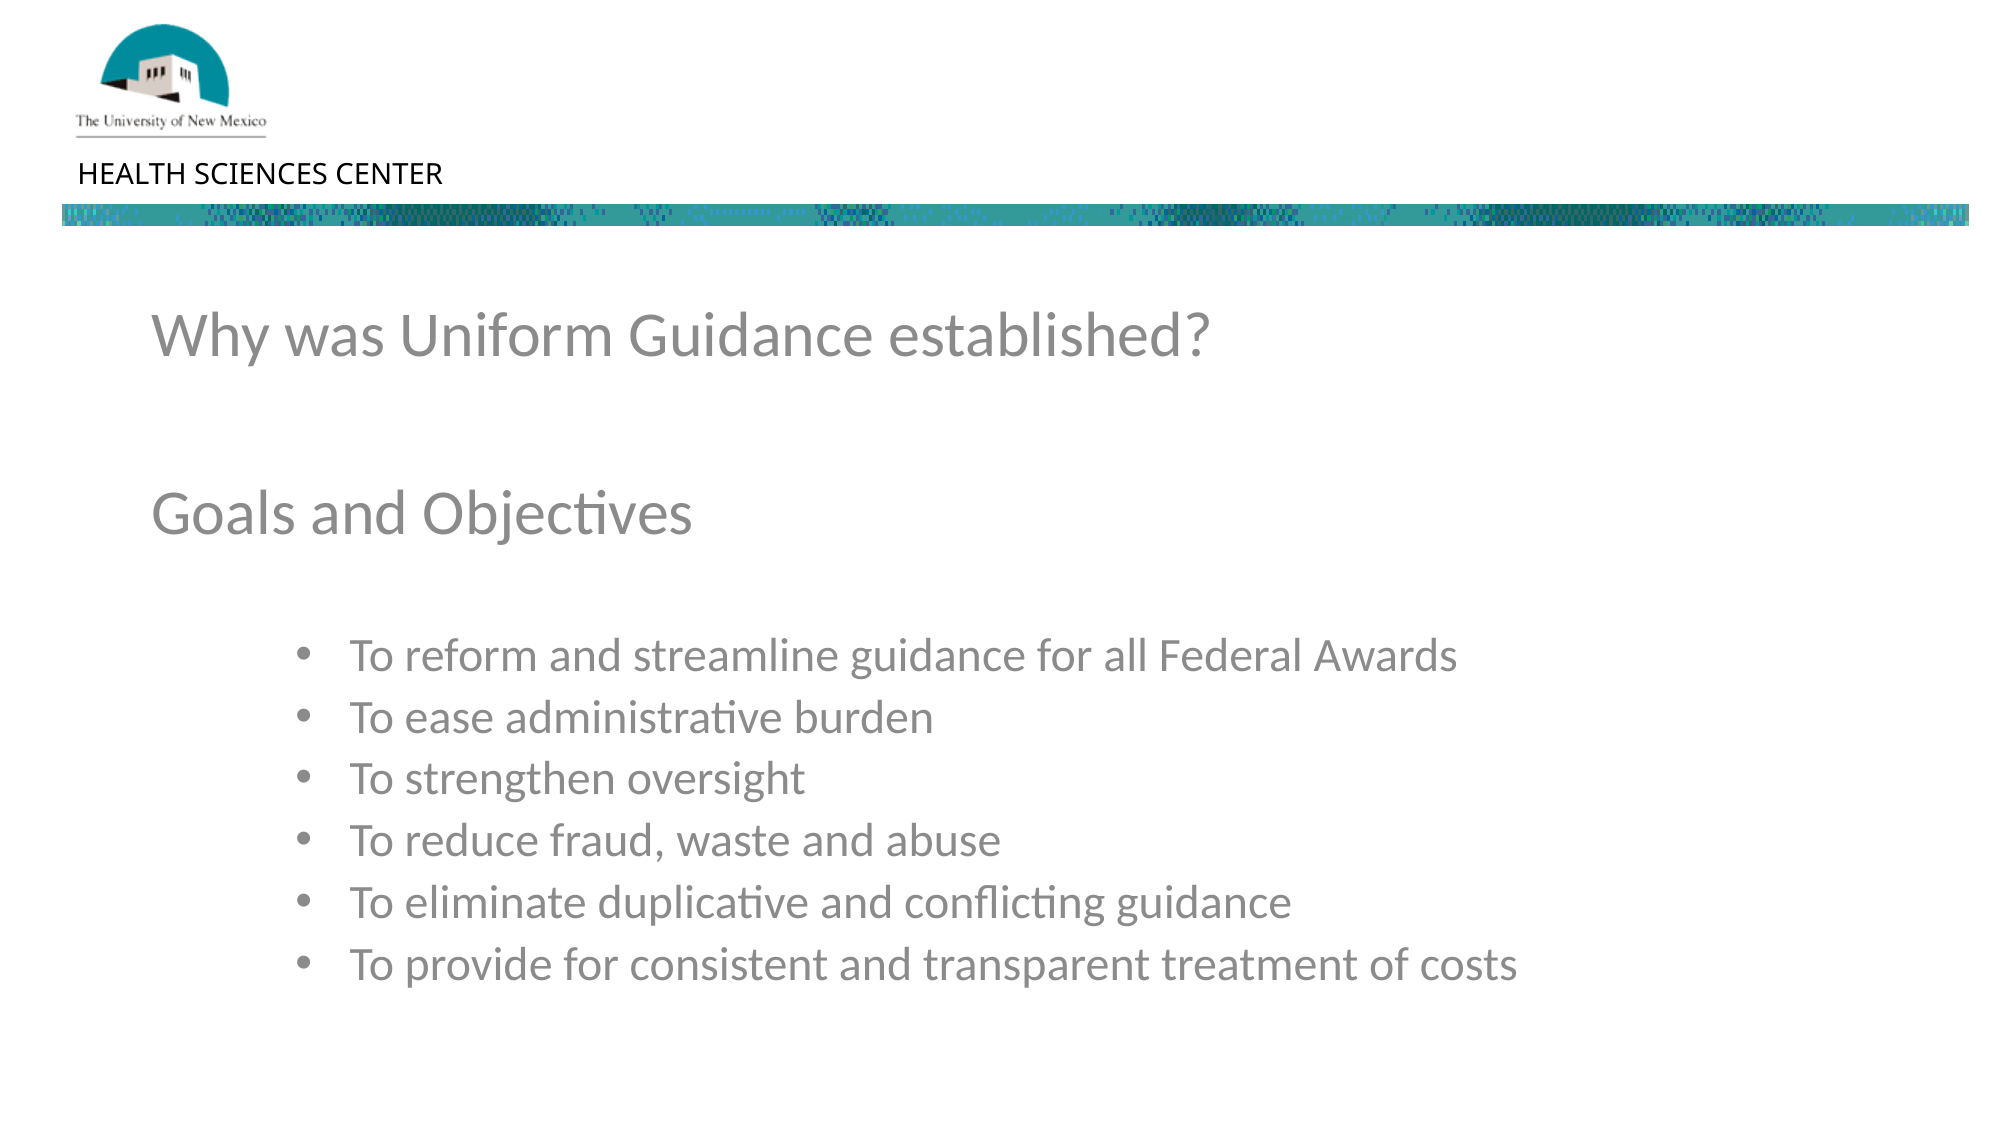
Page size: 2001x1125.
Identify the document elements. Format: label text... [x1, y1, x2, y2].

picture [74, 21, 270, 143]
text_box [74, 244, 1968, 986]
list Why was Uniform Guidance established? Goals and Objectives To reform and streamline guidance for all Federal Awards To ease administrative burden To strengthen oversight To reduce fraud, waste and abuse To eliminate duplicative and conflicting guidance To provide for consistent and transparent treatment of costs [136, 293, 1862, 999]
picture [62, 187, 1969, 244]
text_box HEALTH SCIENCES CENTER [62, 151, 649, 187]
